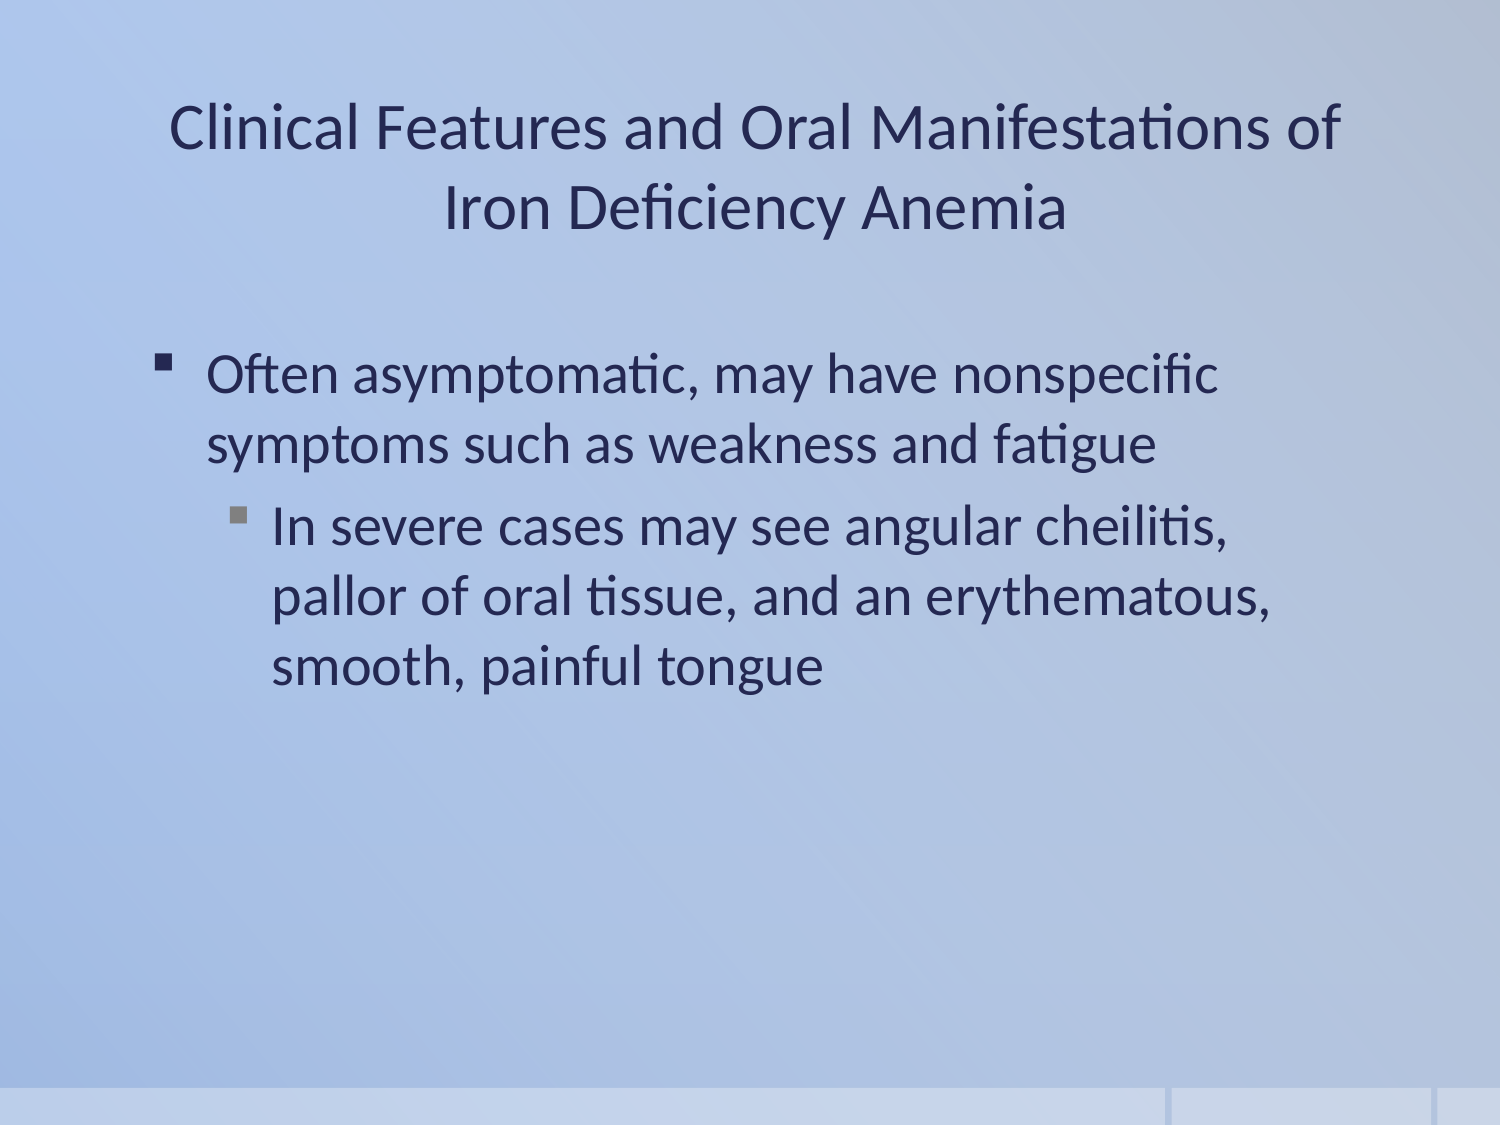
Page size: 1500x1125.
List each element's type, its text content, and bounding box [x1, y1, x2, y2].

list Often asymptomatic, may have nonspecific symptoms such as weakness and fatigue In severe cases may see angular cheilitis, pallor of oral tissue, and an erythematous, smooth, painful tongue [150, 275, 1350, 1000]
title Clinical Features and Oral Manifestations of Iron Deficiency Anemia [99, 75, 1413, 250]
